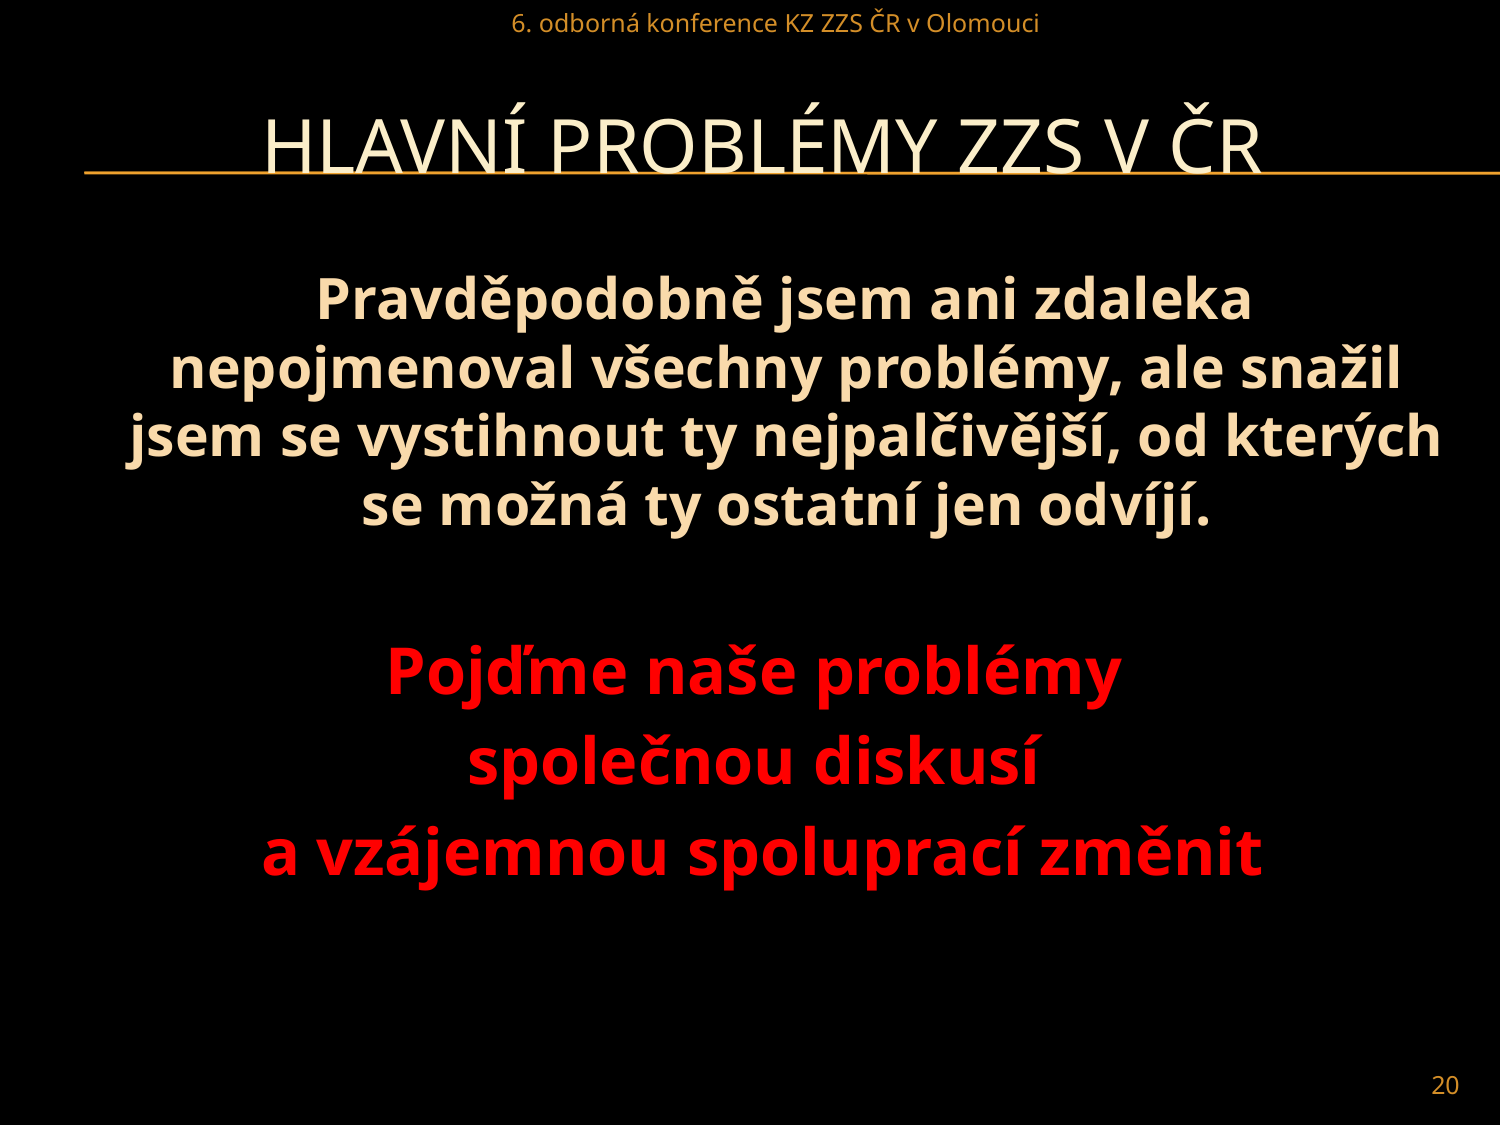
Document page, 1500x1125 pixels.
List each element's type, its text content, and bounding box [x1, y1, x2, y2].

slide_number 20 [1350, 1061, 1475, 1103]
title Hlavní problémy ZZS v ČR [50, 75, 1475, 213]
footer 6. odborná konference KZ ZZS ČR v Olomouci [454, 0, 1105, 67]
list Pravděpodobně jsem ani zdaleka nepojmenoval všechny problémy, ale snažil jsem se vystihnout ty nejpalčivější, od kterých se možná ty ostatní jen odvíjí. Pojďme naše problémy společnou diskusí a vzájemnou spoluprací změnit [50, 254, 1475, 998]
